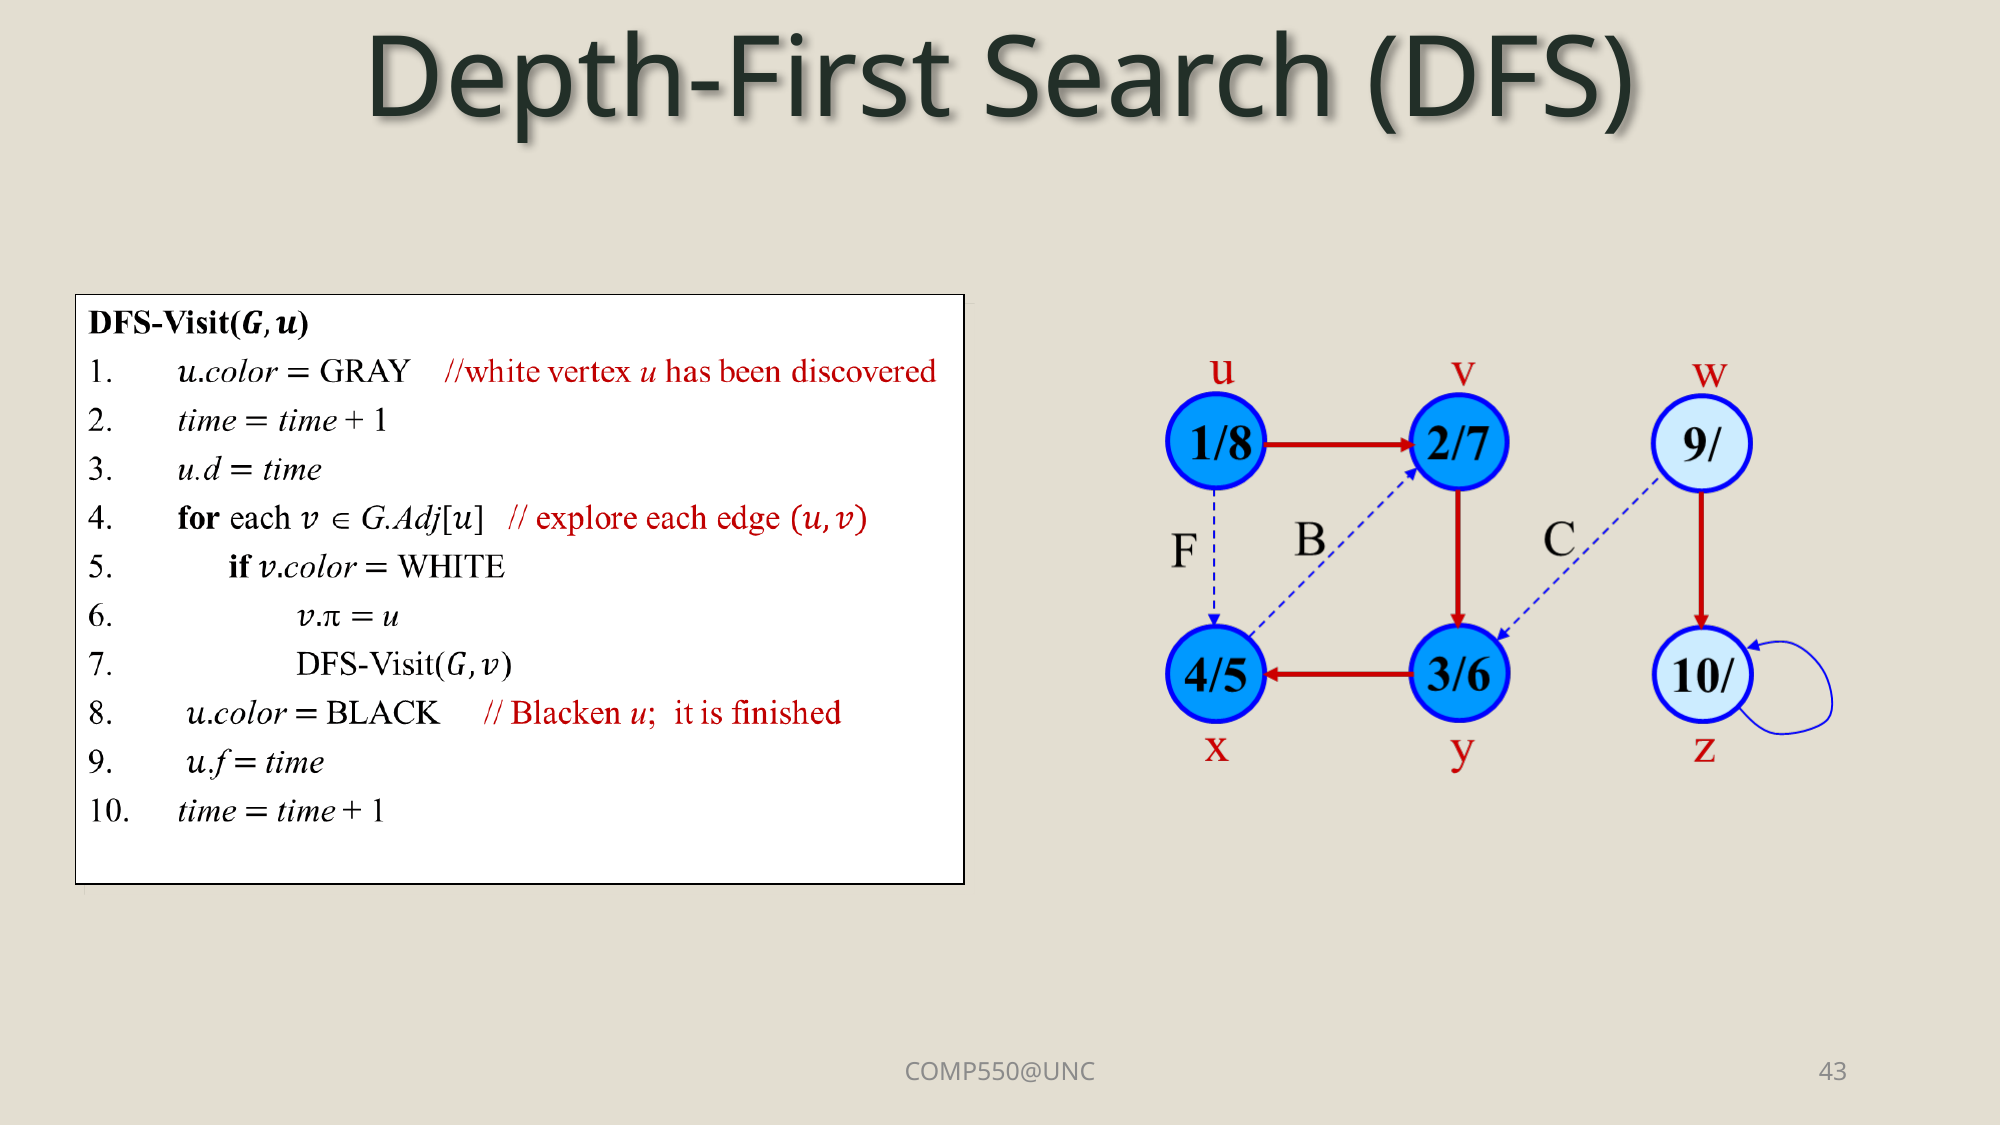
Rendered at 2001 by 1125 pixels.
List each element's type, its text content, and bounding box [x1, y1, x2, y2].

title Depth-First Search (DFS) [0, 3, 2000, 157]
footer COMP550@UNC [662, 1042, 1338, 1103]
picture [1139, 320, 1834, 805]
slide_number 43 [1412, 1042, 1863, 1103]
picture [67, 290, 975, 896]
